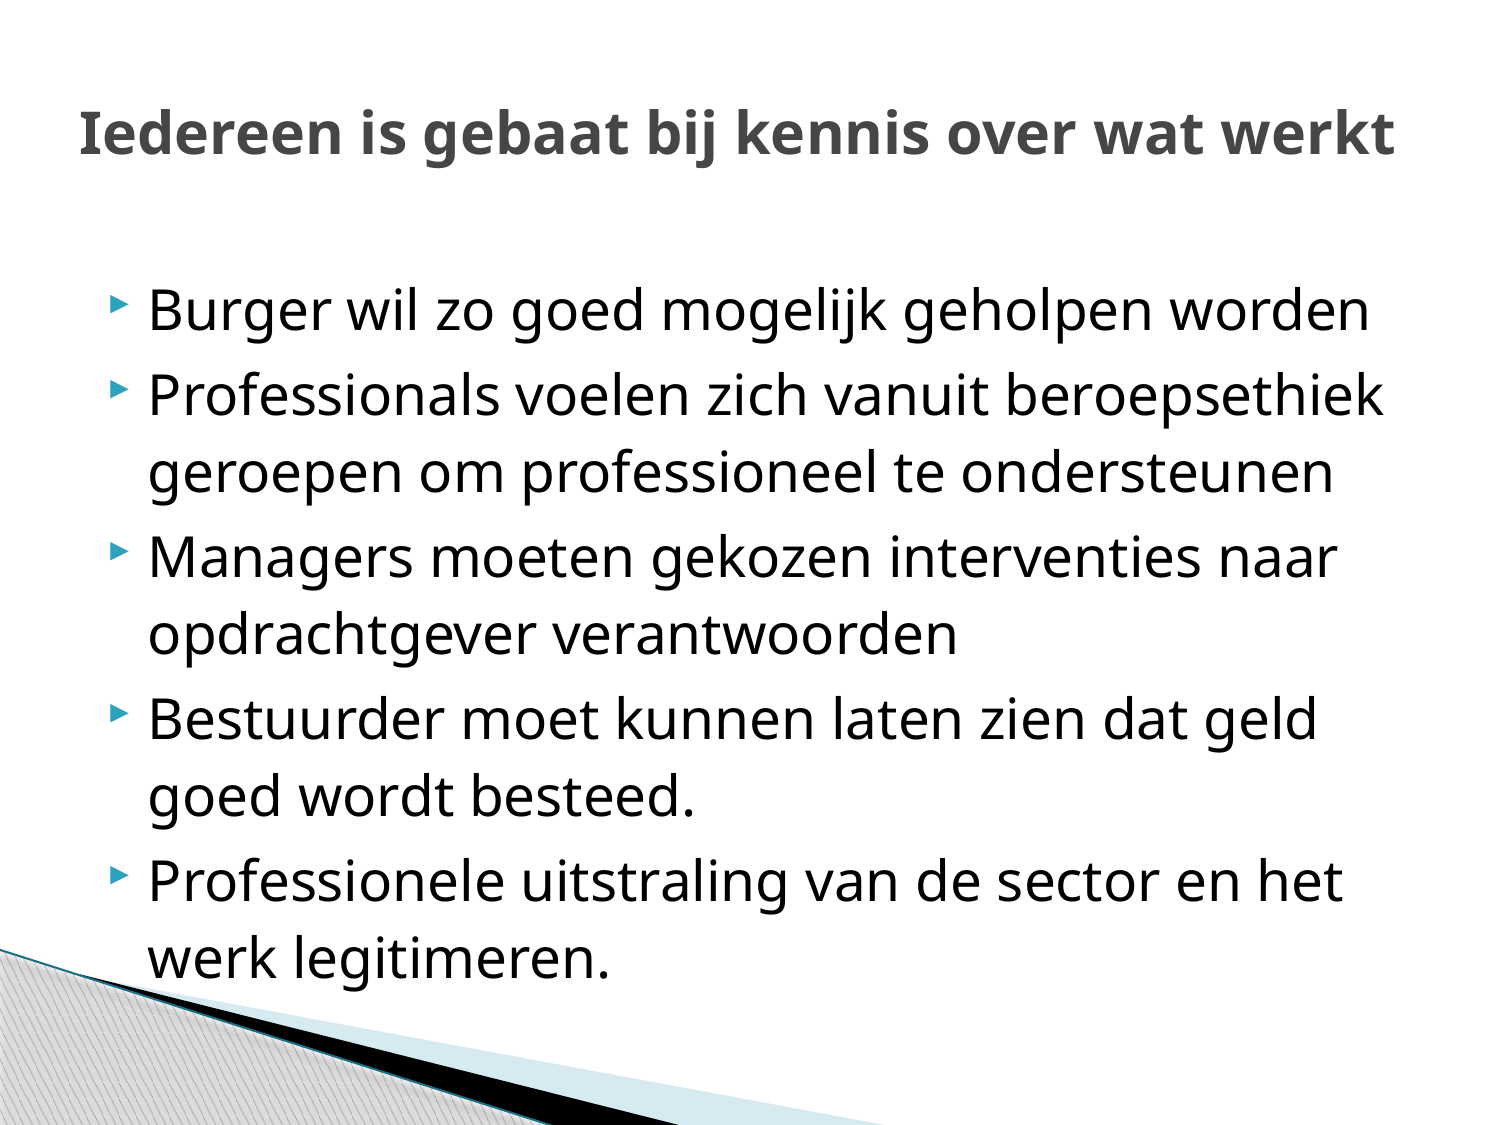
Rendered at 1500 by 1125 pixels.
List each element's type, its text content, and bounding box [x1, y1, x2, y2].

list Burger wil zo goed mogelijk geholpen worden Professionals voelen zich vanuit beroepsethiek geroepen om professioneel te ondersteunen Managers moeten gekozen interventies naar opdrachtgever verantwoorden Bestuurder moet kunnen laten zien dat geld goed wordt besteed. Professionele uitstraling van de sector en het werk legitimeren. [75, 262, 1447, 1005]
title Iedereen is gebaat bij kennis over wat werkt [64, 42, 1415, 220]
